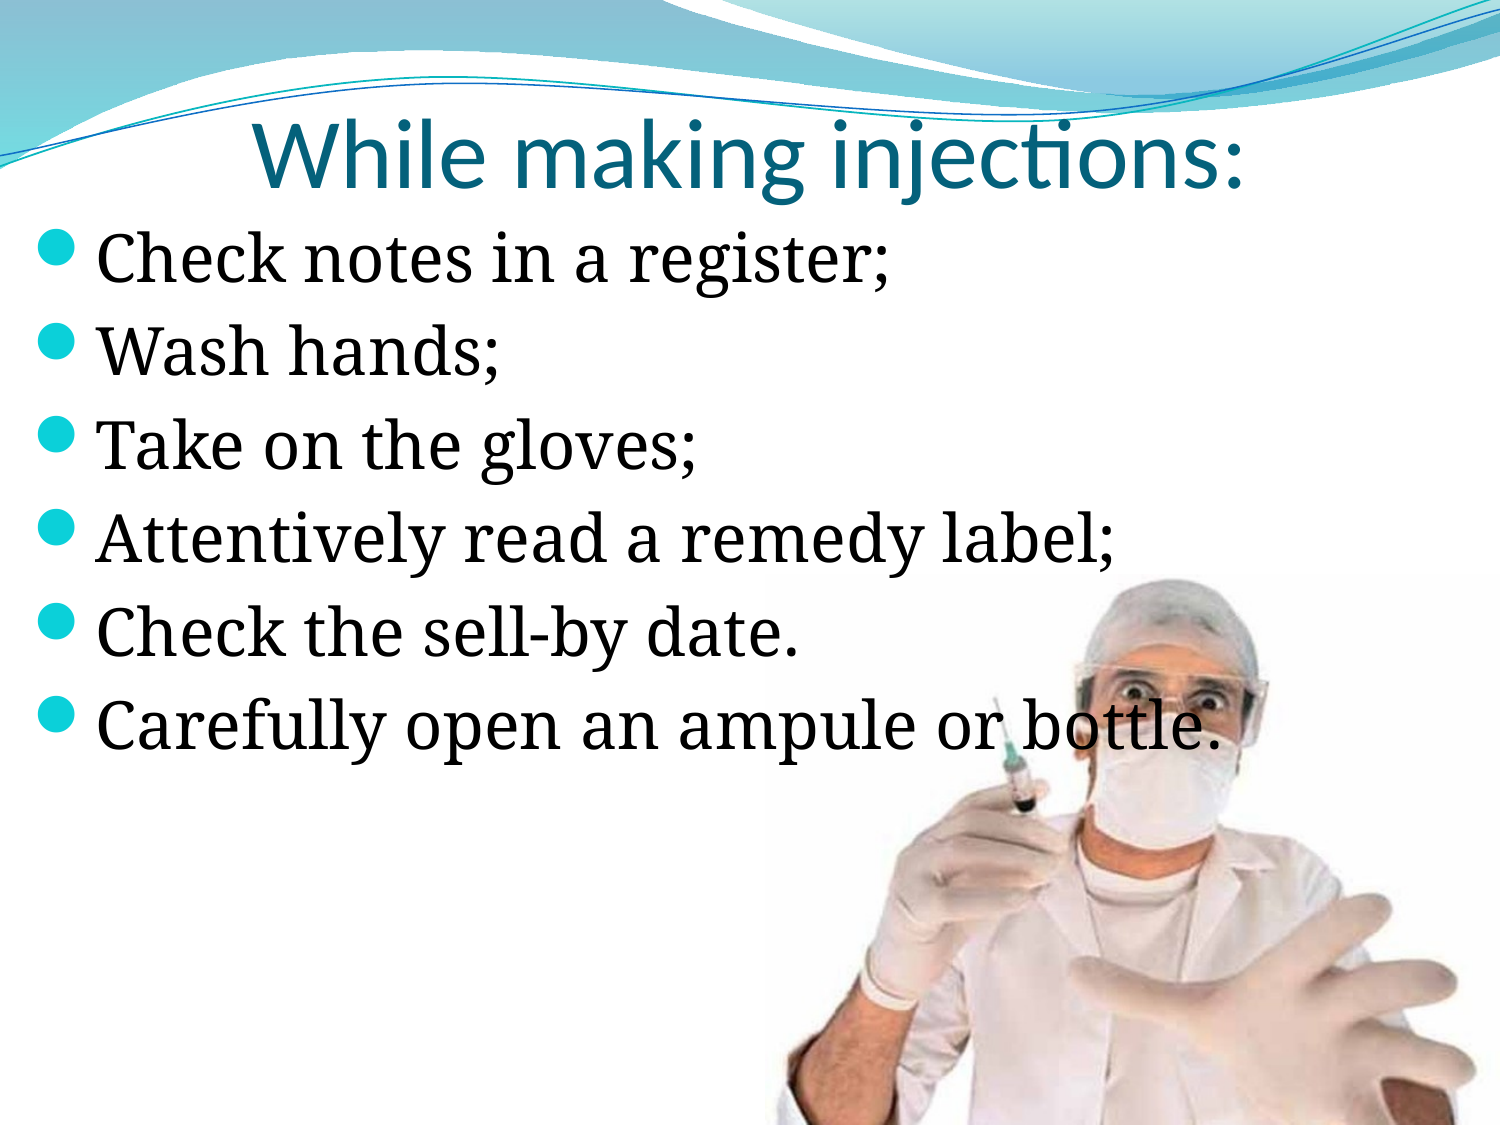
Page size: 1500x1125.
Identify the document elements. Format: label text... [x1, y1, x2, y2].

picture [765, 573, 1500, 1125]
title While making injections: [74, 115, 1426, 207]
list Check notes in a register; Wash hands; Take on the gloves; Attentively read a remedy label; Check the sell-by date. Carefully open an ampule or bottle. [17, 207, 1483, 1095]
